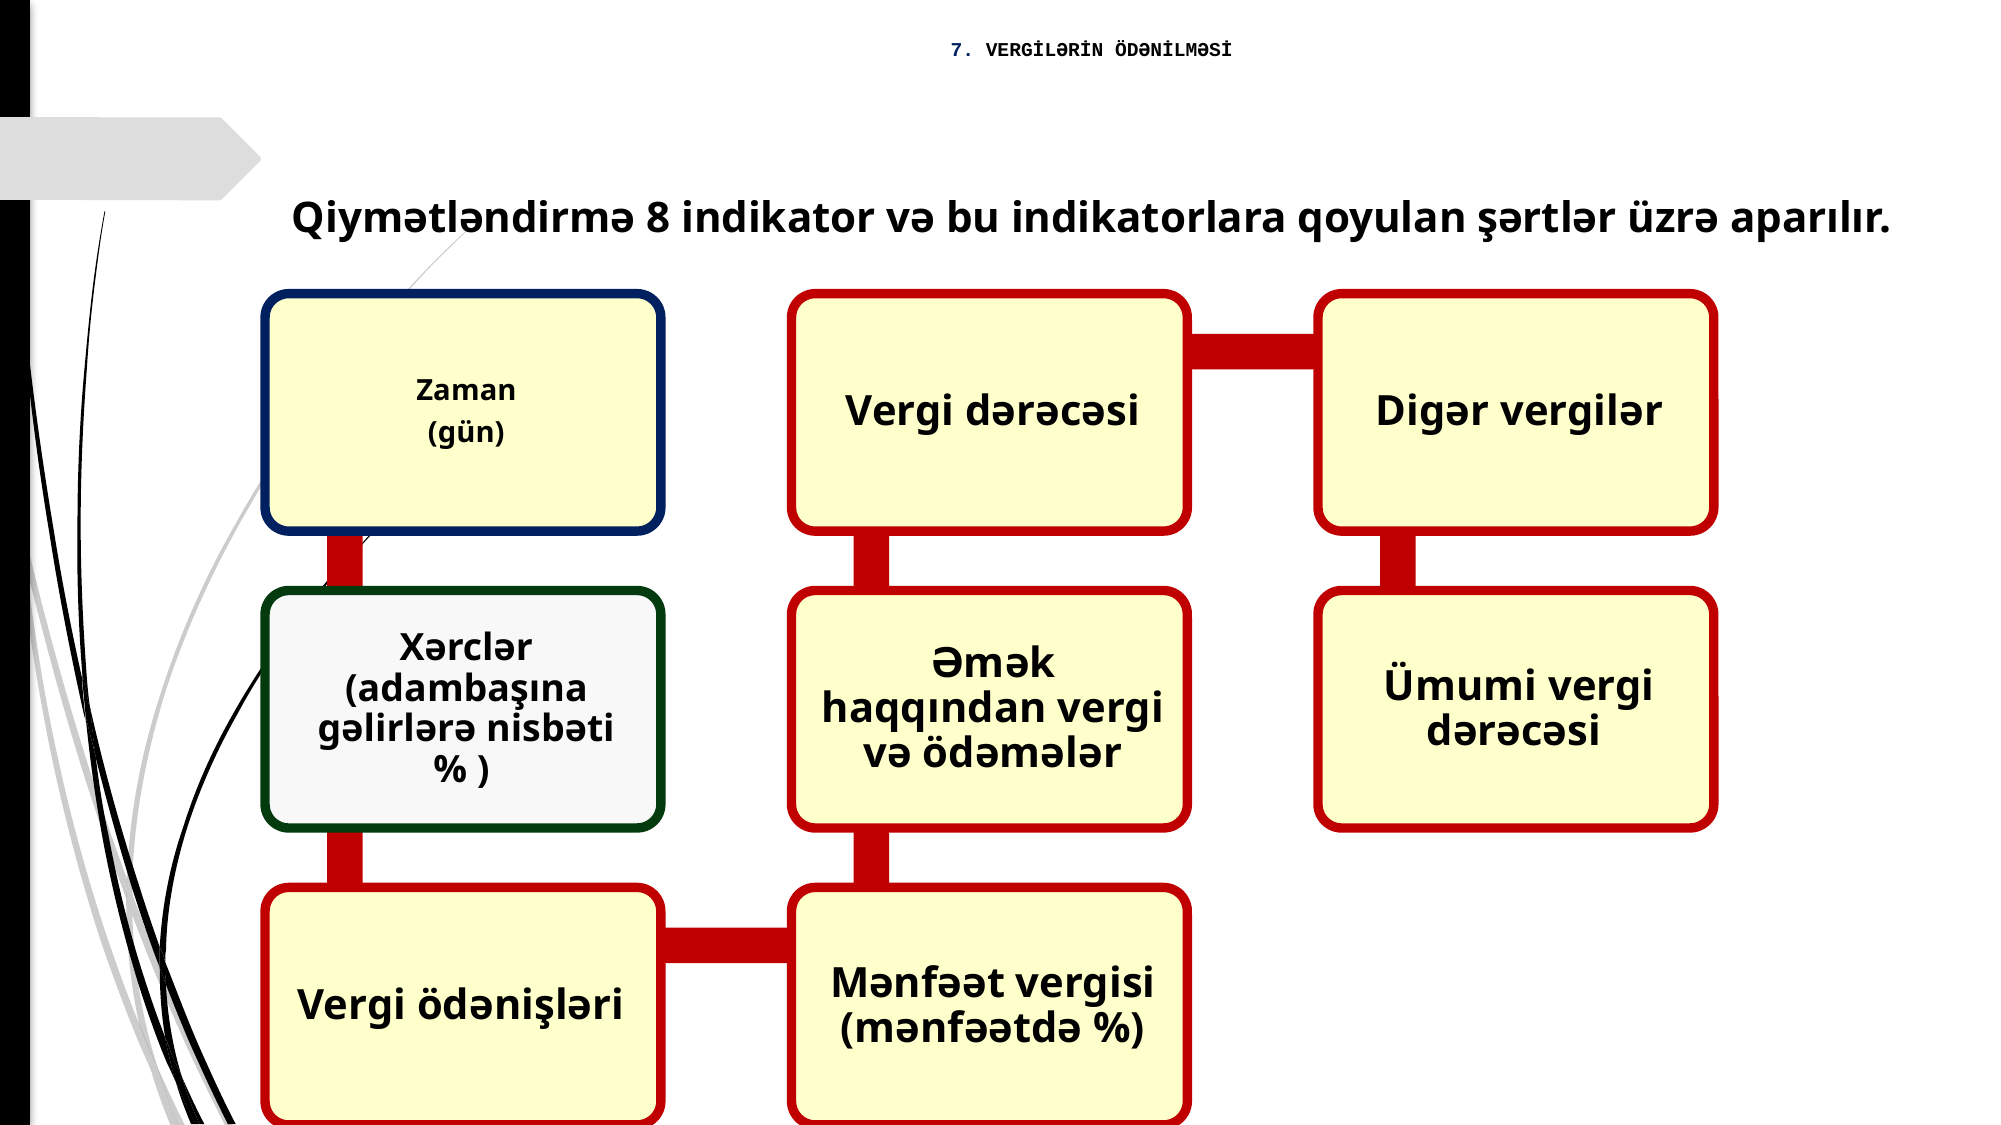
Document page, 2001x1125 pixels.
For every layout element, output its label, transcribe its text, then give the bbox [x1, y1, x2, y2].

text_box Qiymətləndirmə 8 indikator və bu indikatorlara qoyulan şərtlər üzrə aparılır. [274, 183, 1909, 294]
title 7. VERGİLƏRİN ÖDƏNİLMƏSİ [275, 29, 1909, 140]
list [91, 293, 1888, 1125]
